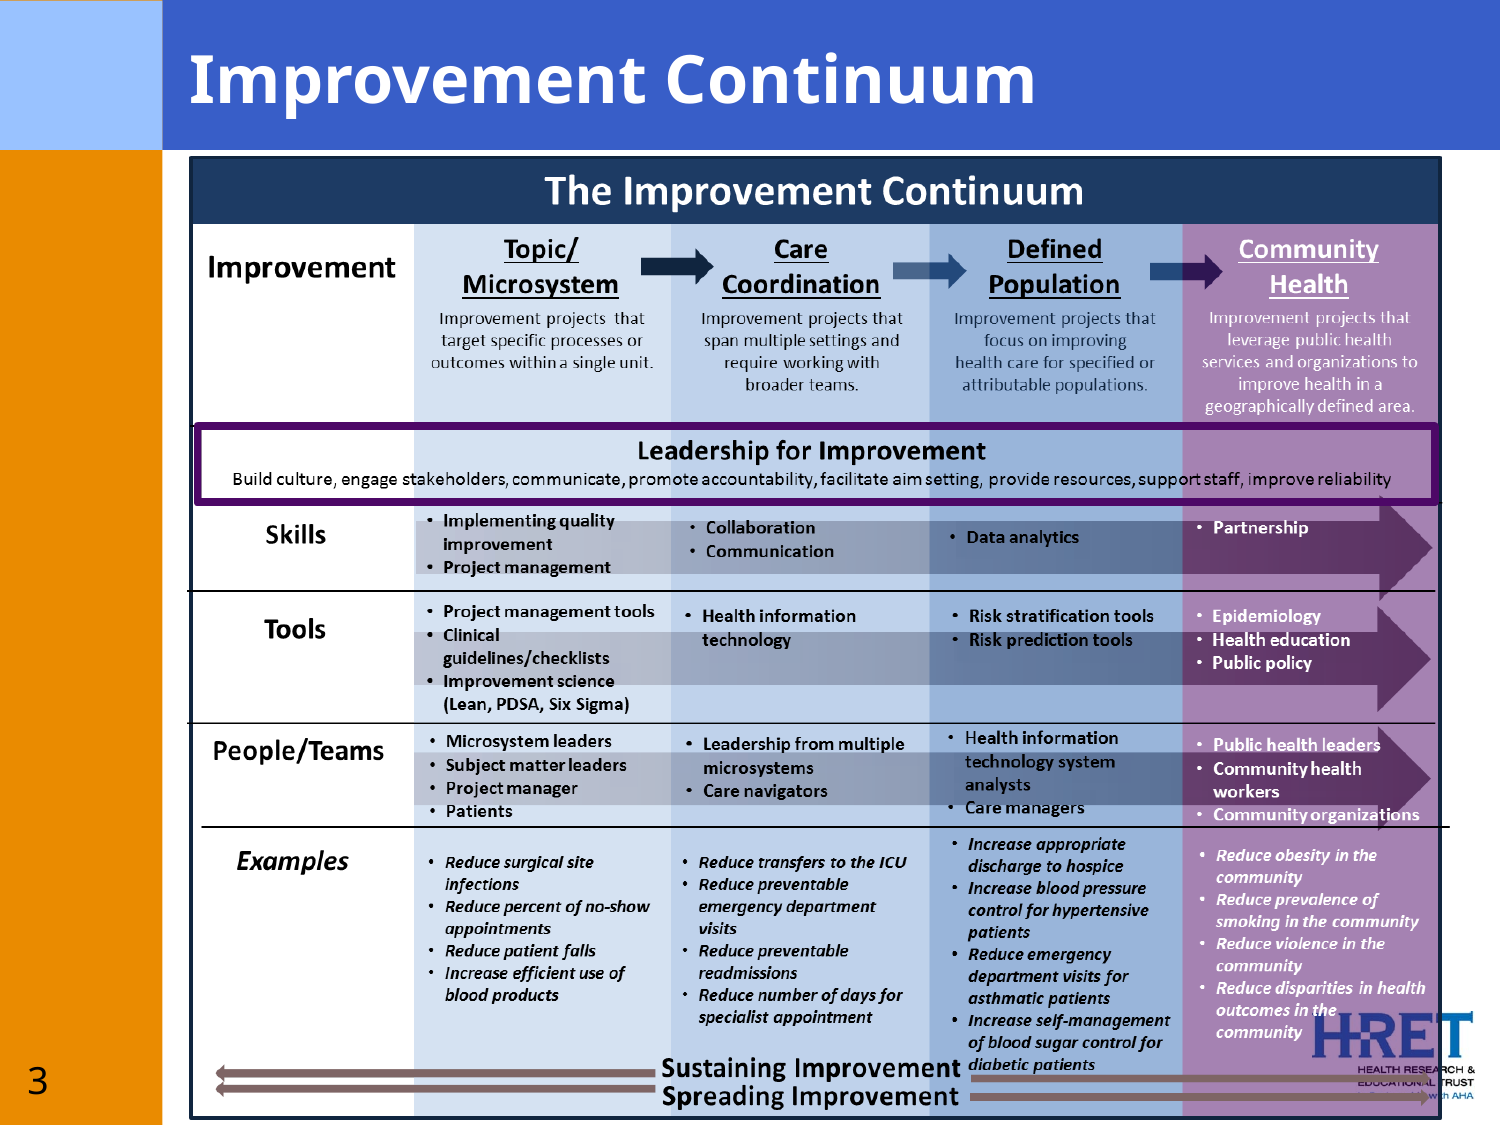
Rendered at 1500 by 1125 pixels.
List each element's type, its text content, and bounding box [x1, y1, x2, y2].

text_box Improvement Continuum [174, 28, 1338, 124]
picture [149, 149, 1475, 1125]
text_box 3 [12, 1049, 88, 1110]
